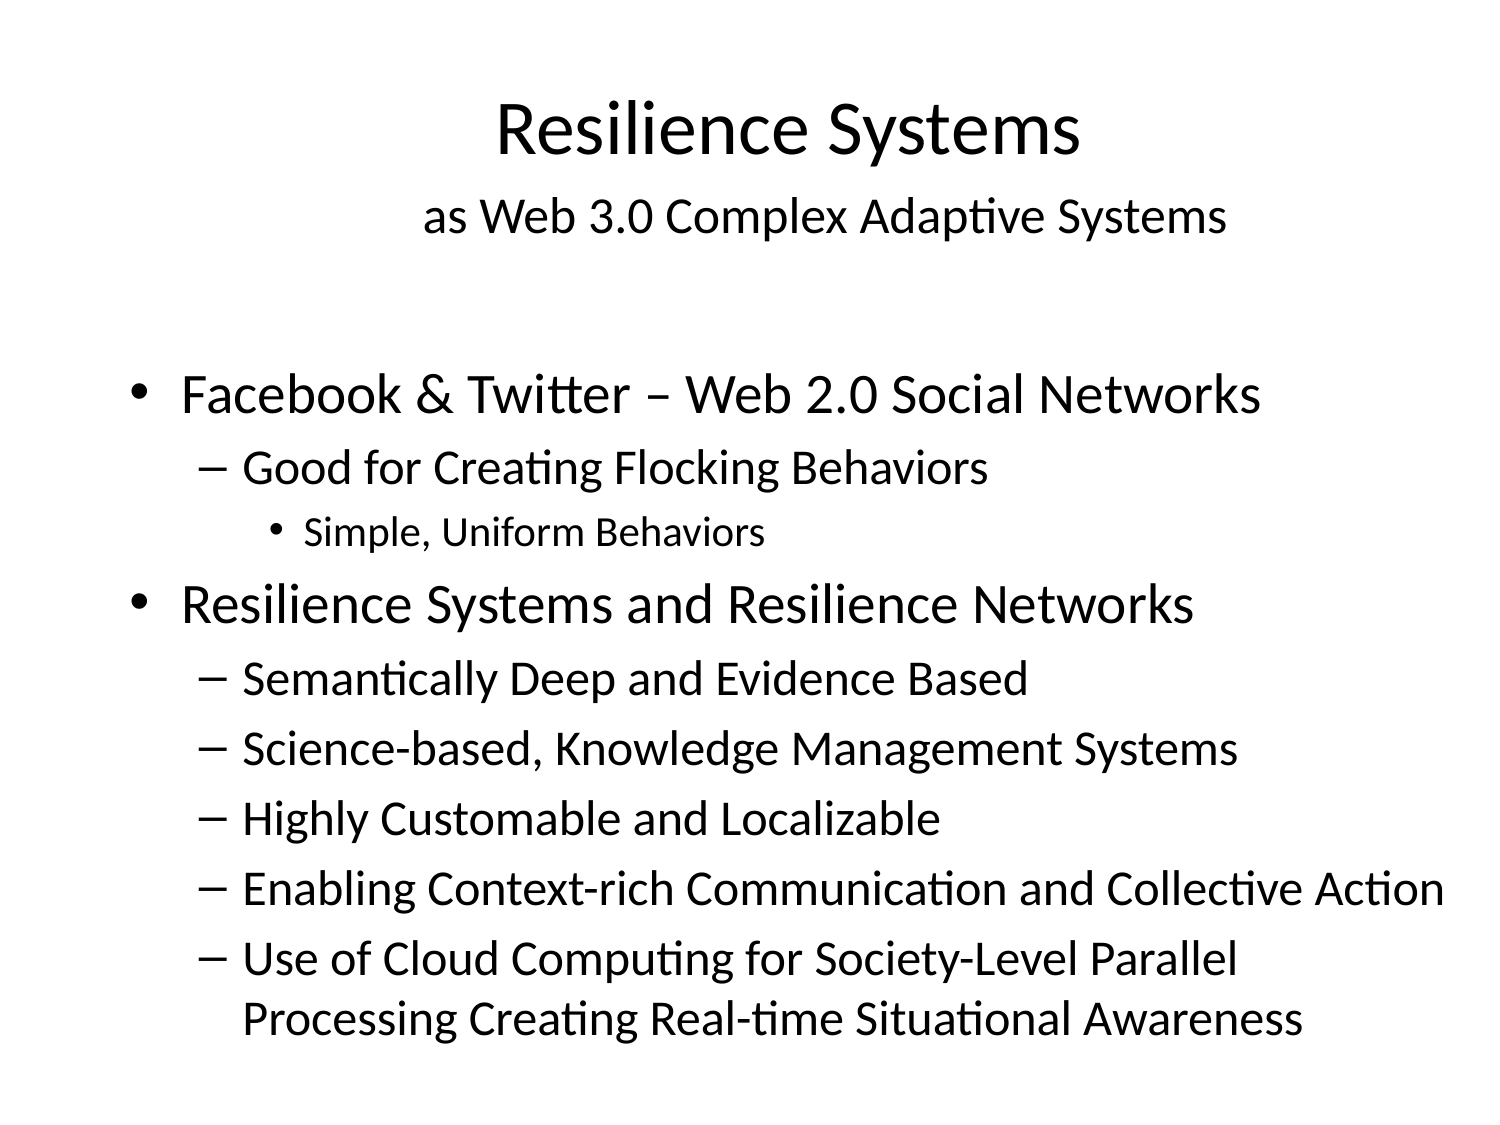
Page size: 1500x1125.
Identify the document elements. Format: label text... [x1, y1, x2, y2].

title Resilience Systems as Web 3.0 Complex Adaptive Systems [114, 67, 1465, 256]
list Facebook & Twitter – Web 2.0 Social Networks Good for Creating Flocking Behaviors Simple, Uniform Behaviors Resilience Systems and Resilience Networks Semantically Deep and Evidence Based Science-based, Knowledge Management Systems Highly Customable and Localizable Enabling Context-rich Communication and Collective Action Use of Cloud Computing for Society-Level Parallel Processing Creating Real-time Situational Awareness [114, 348, 1465, 1069]
